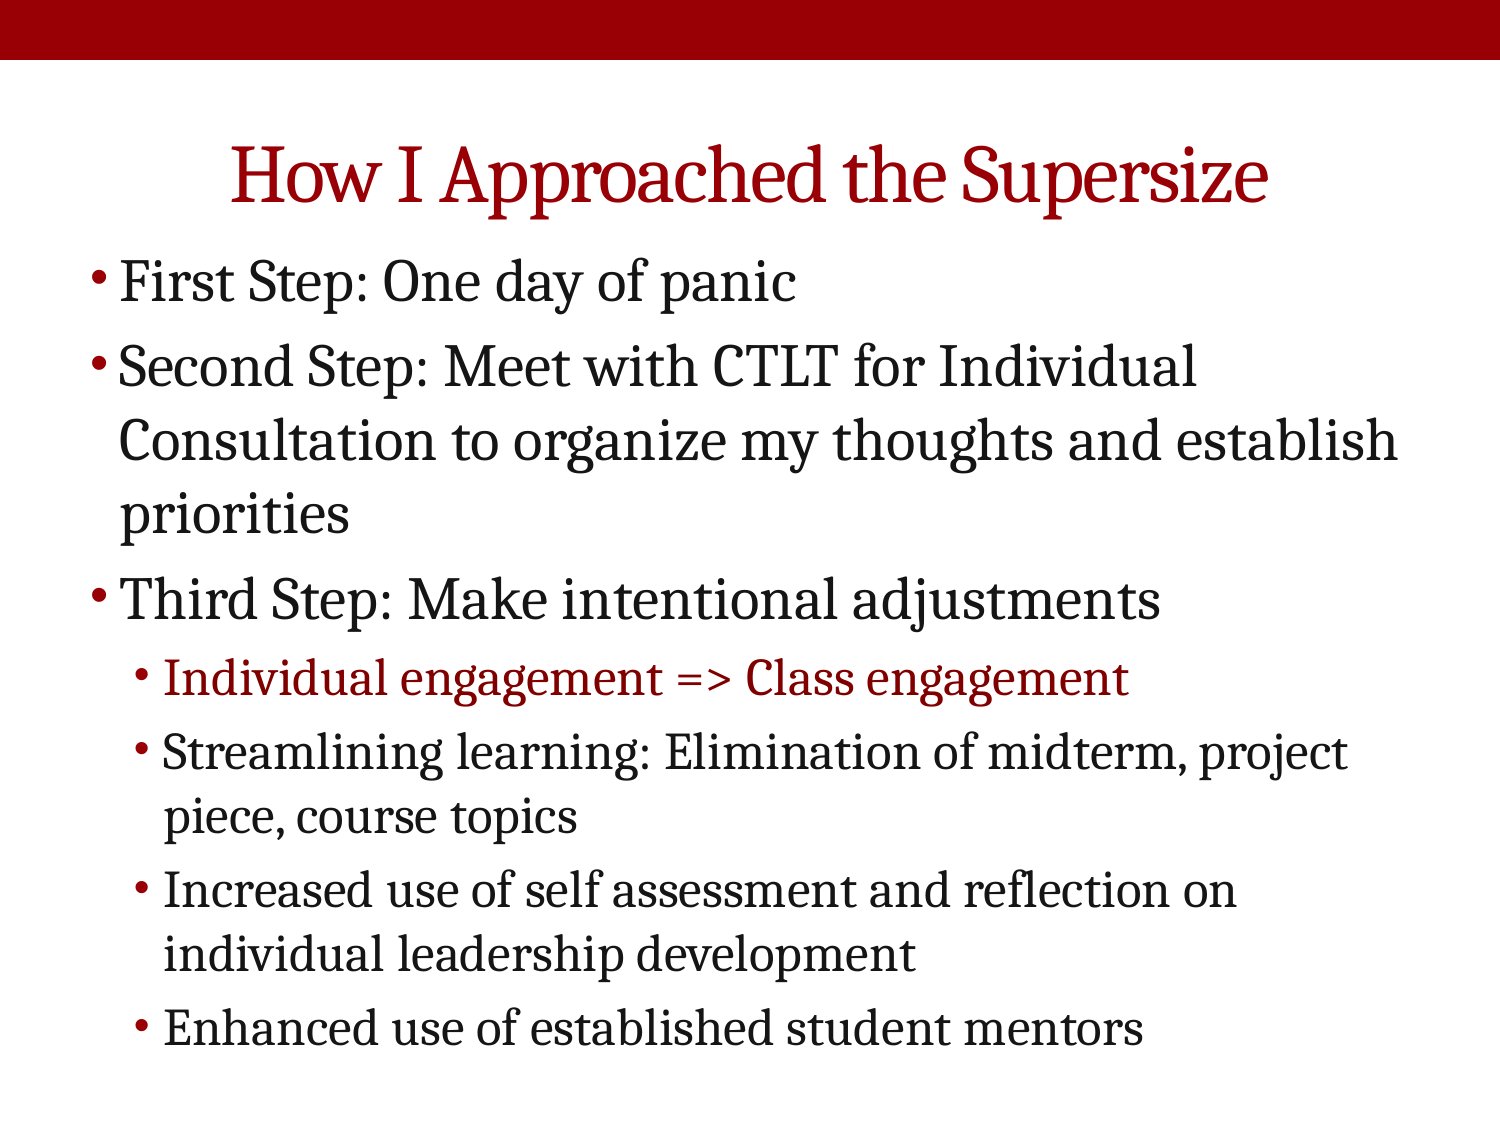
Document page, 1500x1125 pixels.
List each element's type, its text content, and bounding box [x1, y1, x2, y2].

title How I Approached the Supersize [75, 87, 1425, 232]
list First Step: One day of panic Second Step: Meet with CTLT for Individual Consultation to organize my thoughts and establish priorities Third Step: Make intentional adjustments Individual engagement => Class engagement Streamlining learning: Elimination of midterm, project piece, course topics Increased use of self assessment and reflection on individual leadership development Enhanced use of established student mentors [75, 232, 1425, 1071]
